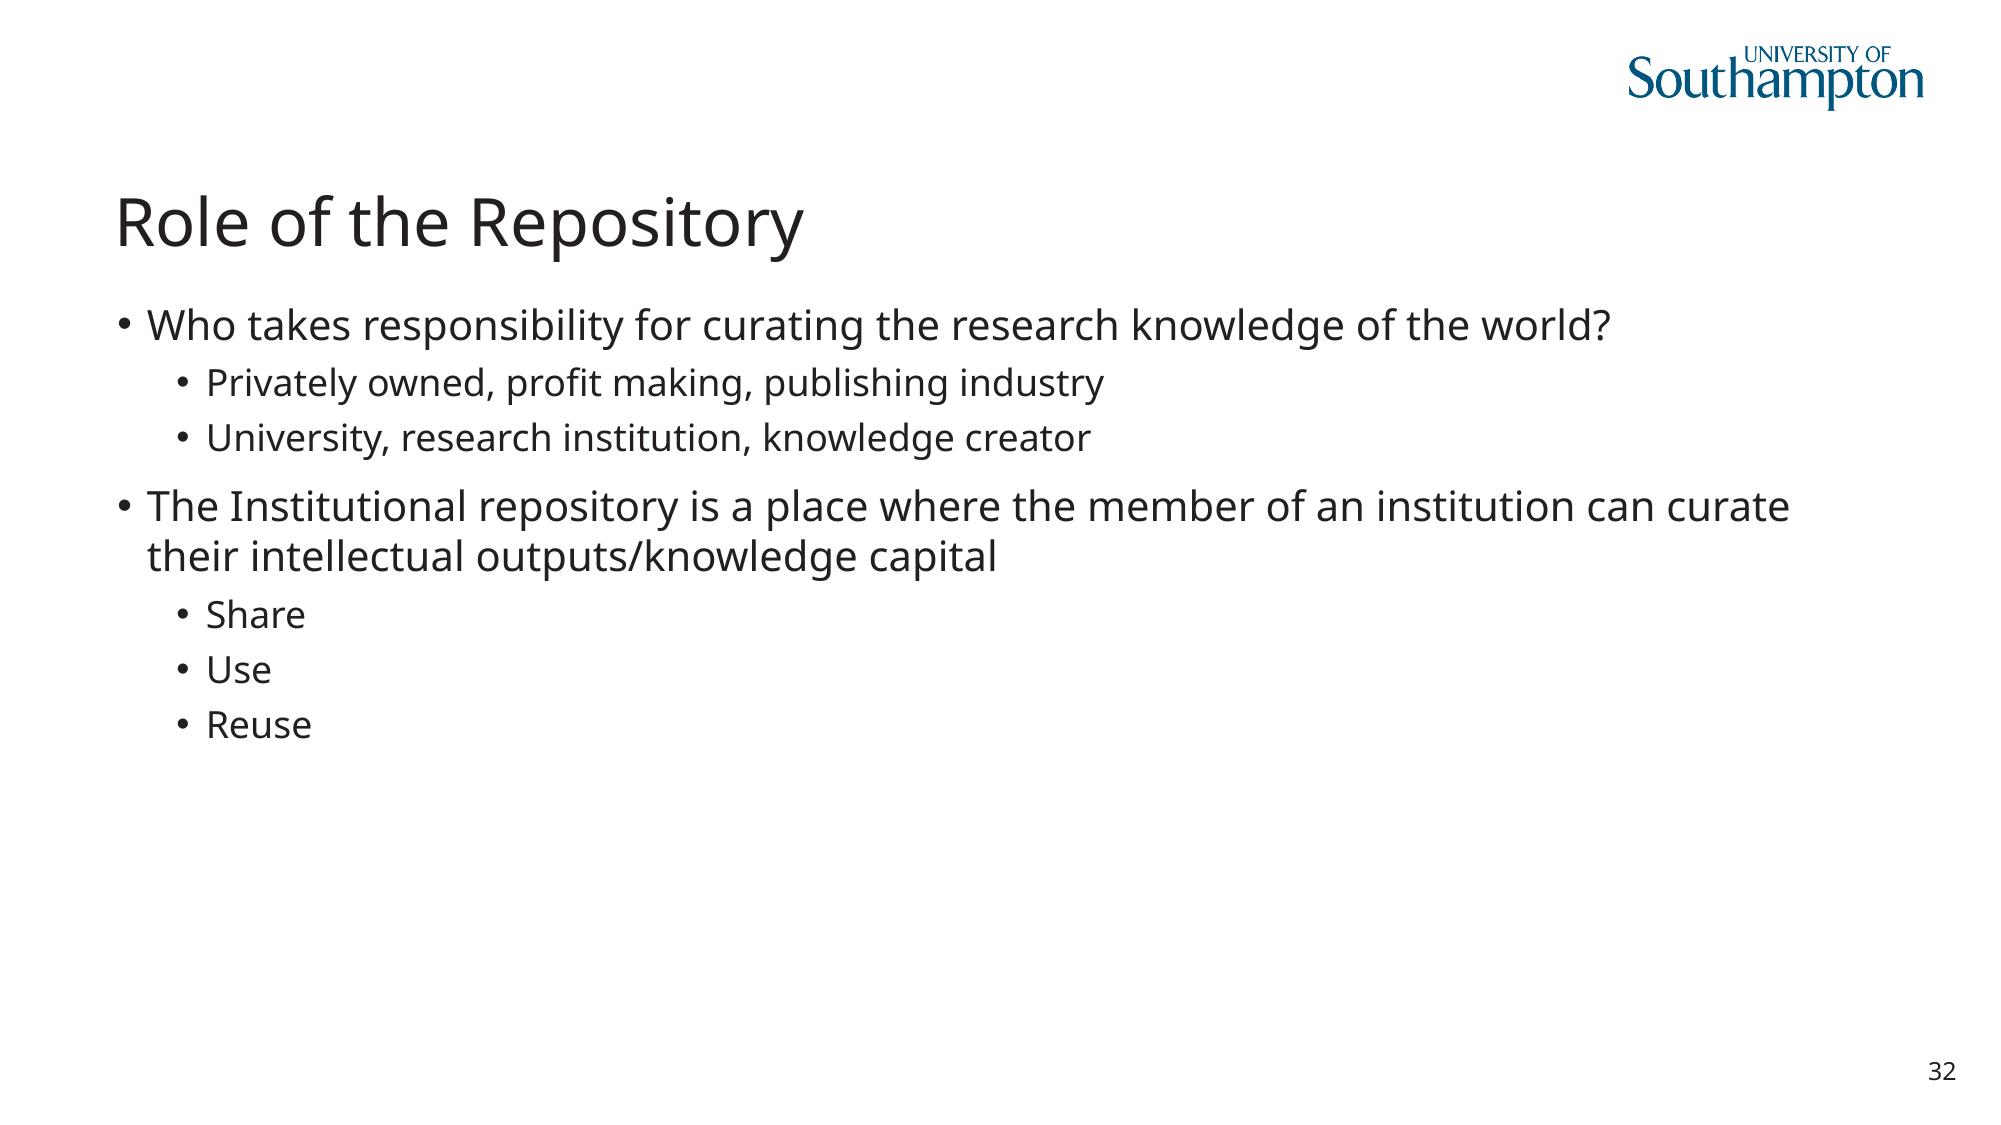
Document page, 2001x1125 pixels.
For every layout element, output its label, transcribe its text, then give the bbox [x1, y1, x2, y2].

picture [1629, 46, 1924, 111]
picture [1629, 71, 1648, 95]
list Who takes responsibility for curating the research knowledge of the world? Privately owned, profit making, publishing industry University, research institution, knowledge creator The Institutional repository is a place where the member of an institution can curate their intellectual outputs/knowledge capital Share Use Reuse [102, 290, 1898, 1024]
picture [1869, 48, 1877, 60]
title Role of the Repository [102, 113, 1898, 268]
